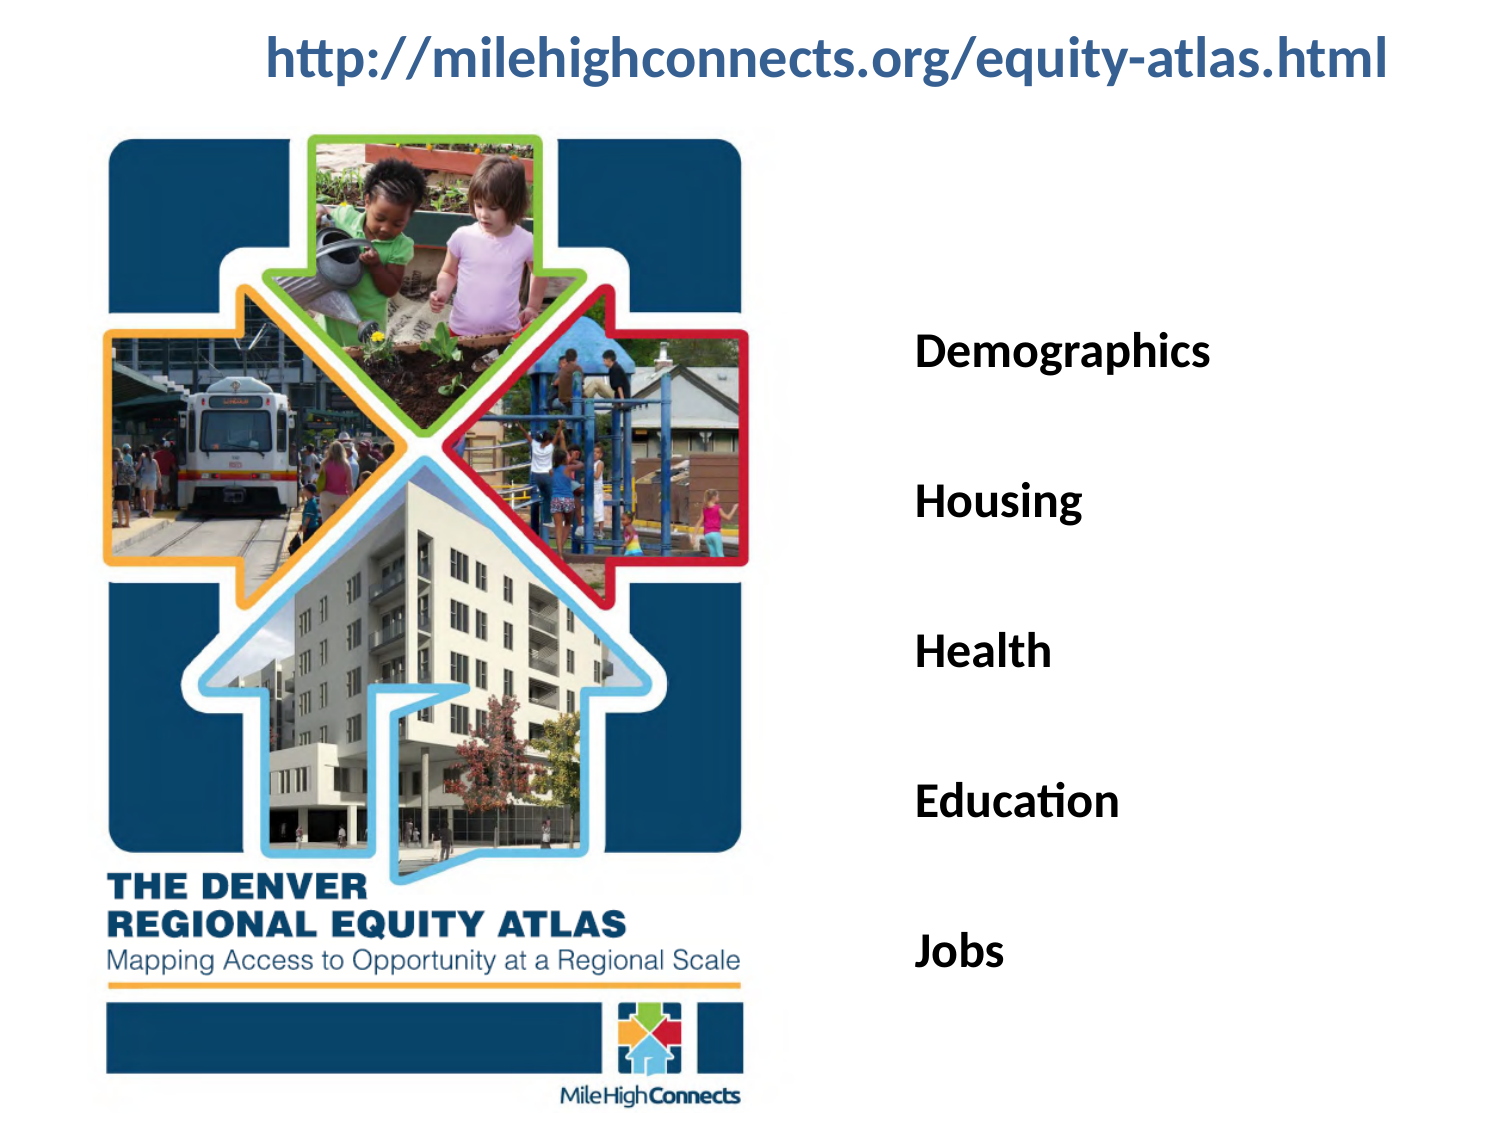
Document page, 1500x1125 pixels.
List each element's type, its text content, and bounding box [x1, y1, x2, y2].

text_box Demographics Housing Health Education Jobs [899, 220, 1413, 986]
text_box http://milehighconnects.org/equity-atlas.html [250, 11, 1405, 97]
picture [87, 126, 797, 1113]
